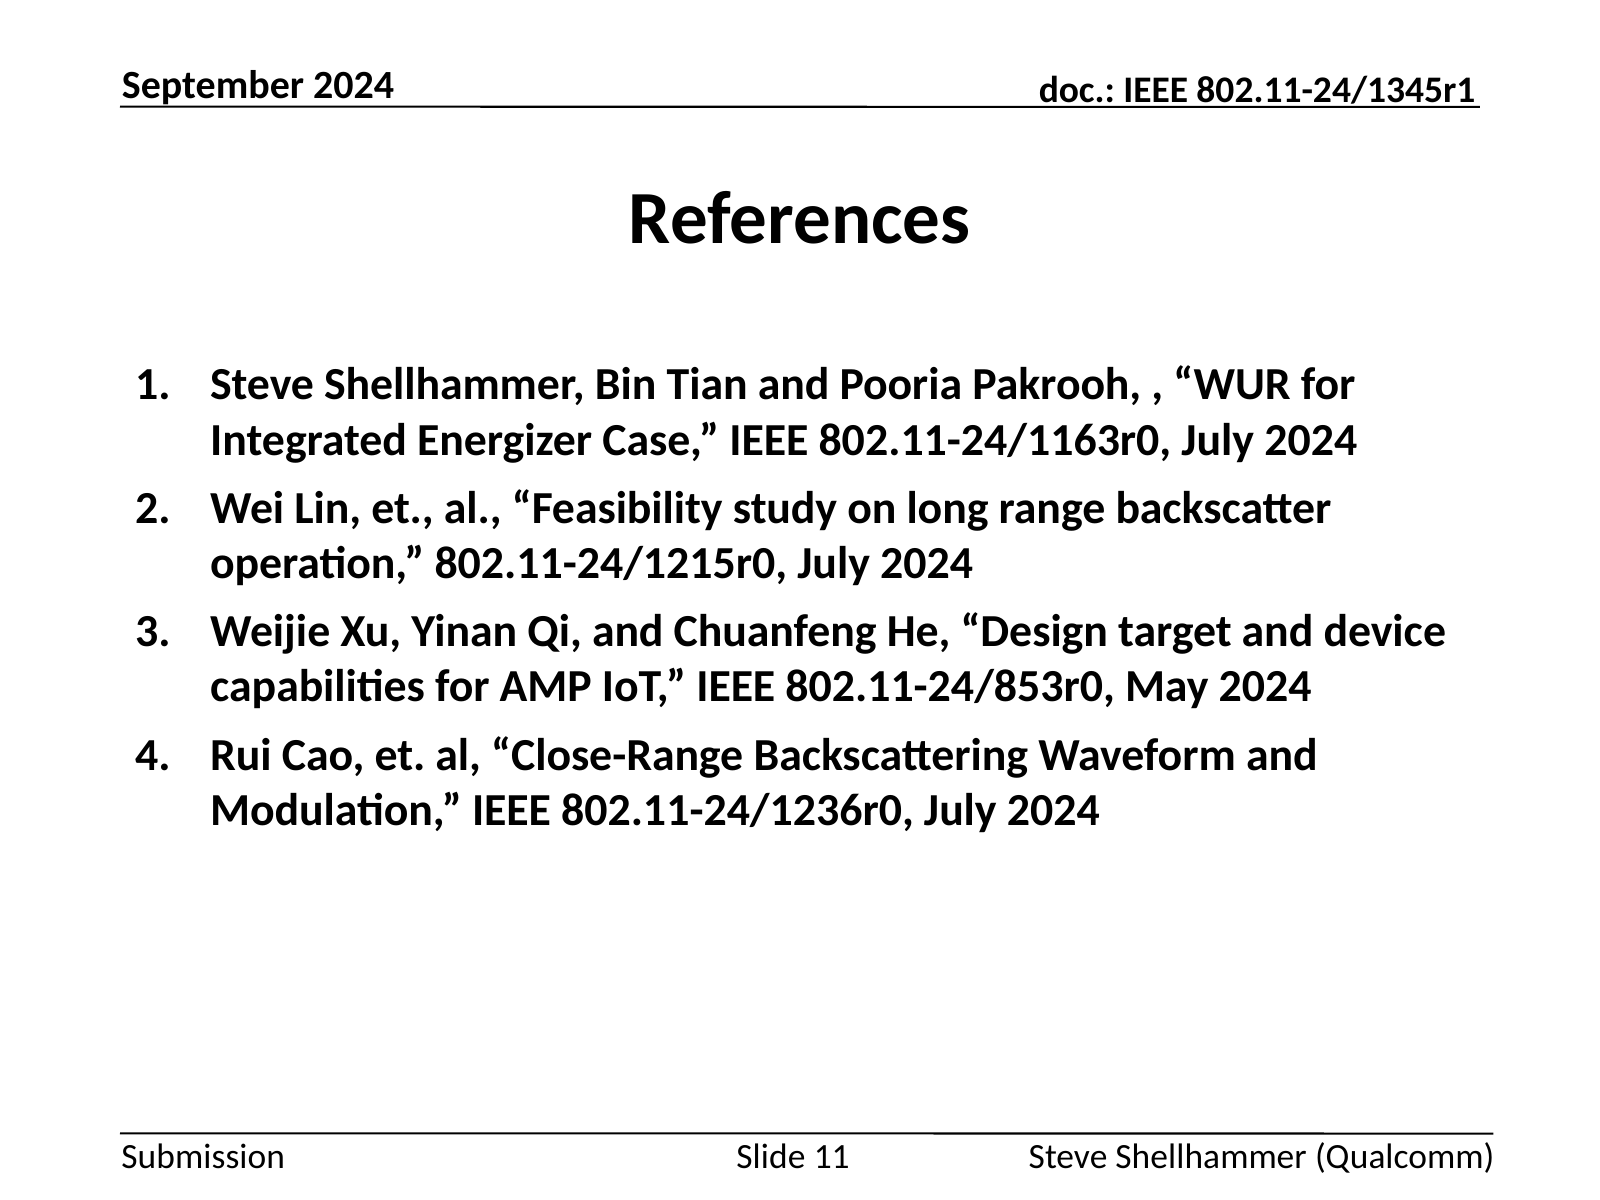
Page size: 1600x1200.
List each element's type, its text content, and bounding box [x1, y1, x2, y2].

footer Steve Shellhammer (Qualcomm) [937, 1132, 1495, 1174]
list Steve Shellhammer, Bin Tian and Pooria Pakrooh, , “WUR for Integrated Energizer Case,” IEEE 802.11-24/1163r0, July 2024 Wei Lin, et., al., “Feasibility study on long range backscatter operation,” 802.11-24/1215r0, July 2024 Weijie Xu, Yinan Qi, and Chuanfeng He, “Design target and device capabilities for AMP IoT,” IEEE 802.11-24/853r0, May 2024 Rui Cao, et. al, “Close-Range Backscattering Waveform and Modulation,” IEEE 802.11-24/1236r0, July 2024 [119, 346, 1480, 1067]
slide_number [121, 58, 451, 107]
title References [119, 119, 1480, 307]
slide_number Slide 11 [733, 1132, 854, 1197]
